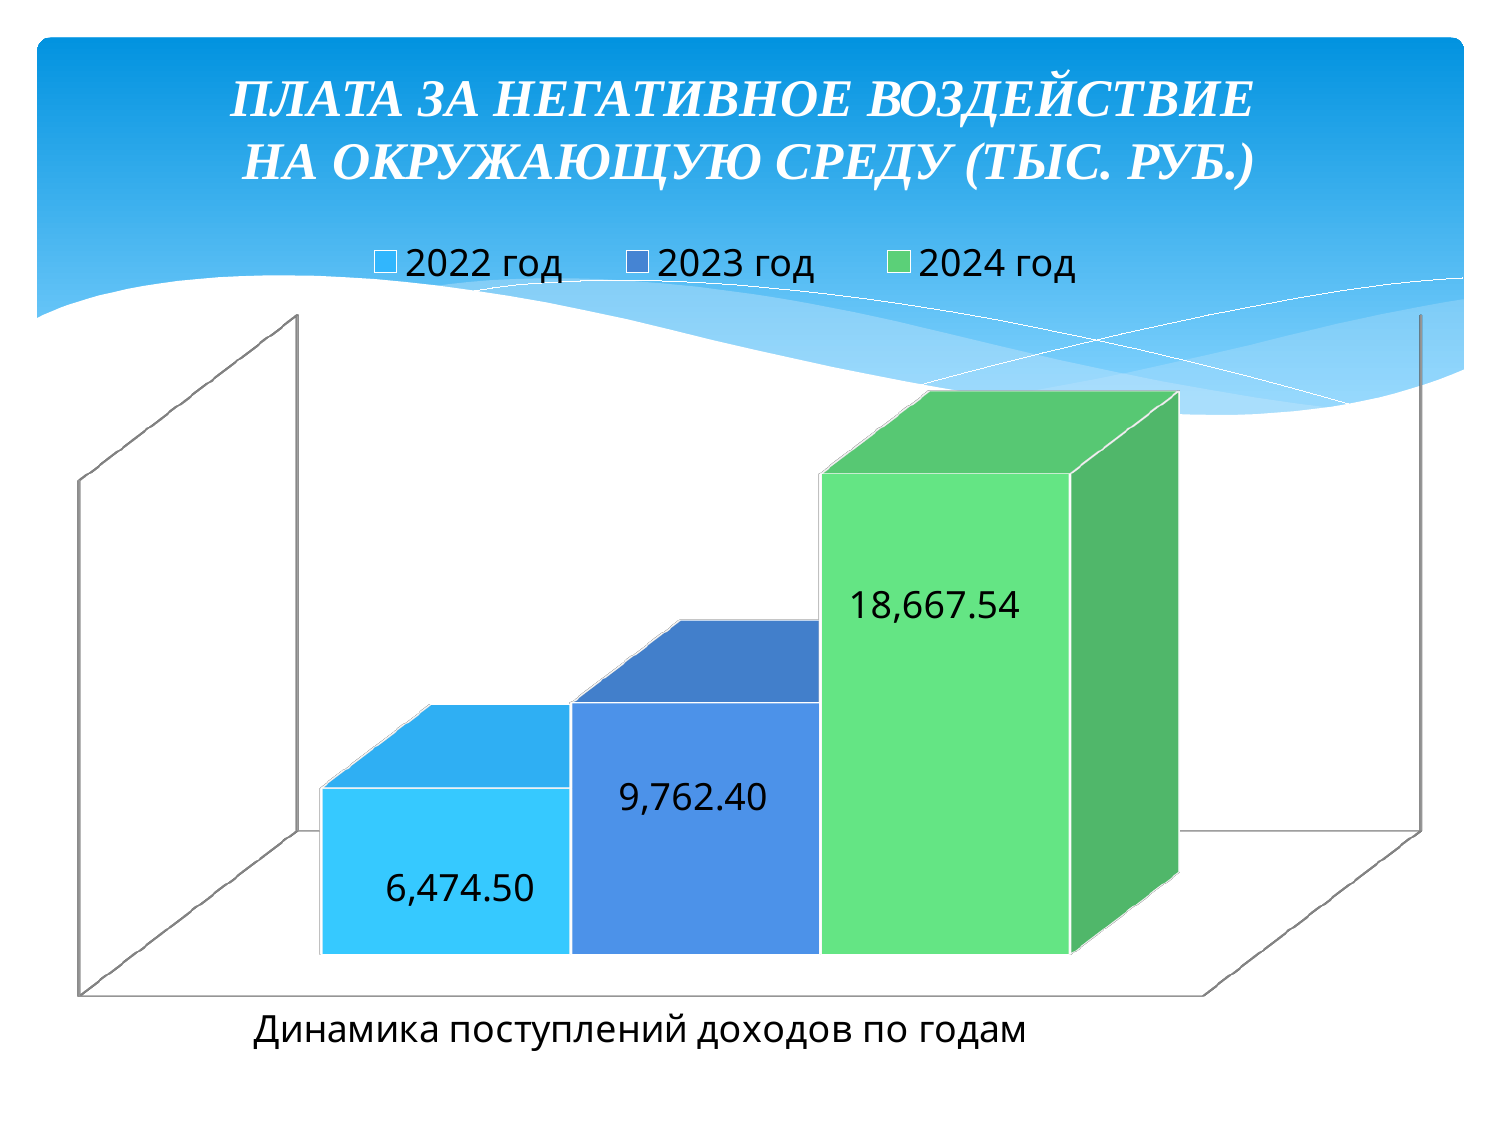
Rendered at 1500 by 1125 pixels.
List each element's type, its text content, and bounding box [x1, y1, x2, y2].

chart [41, 219, 1459, 1071]
title ПЛАТА ЗА НЕГАТИВНОЕ ВОЗДЕЙСТВИЕ НА ОКРУЖАЮЩУЮ СРЕДУ (ТЫС. РУБ.) [75, 55, 1425, 216]
